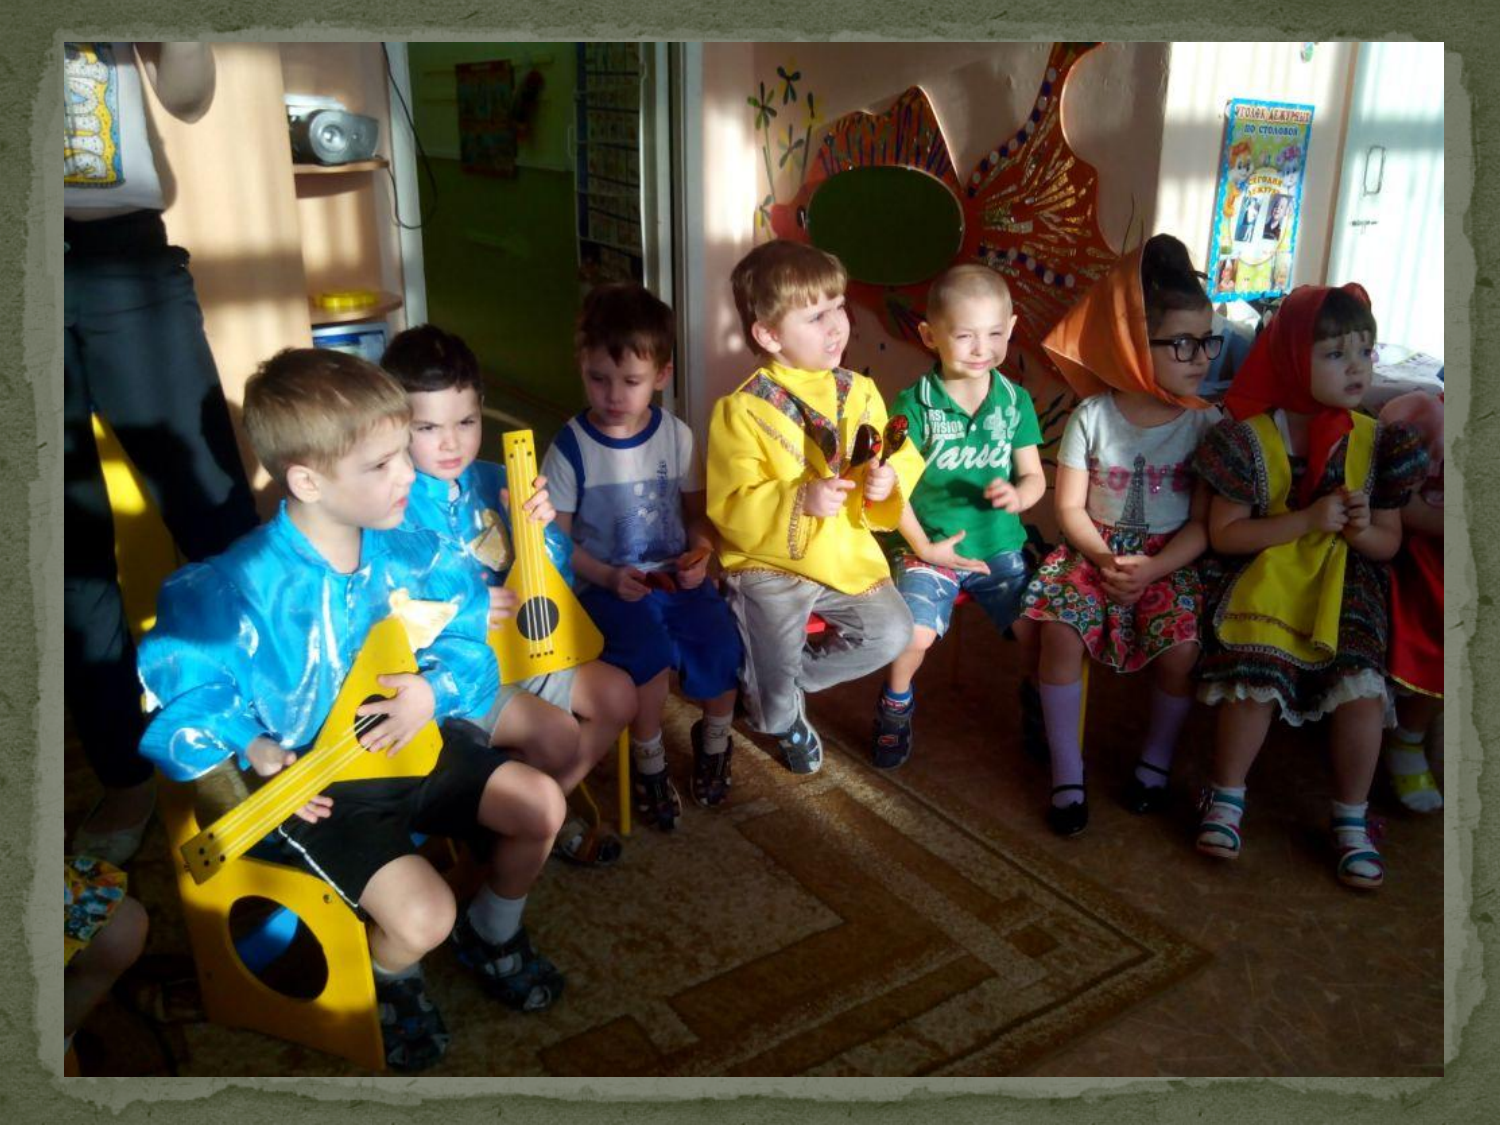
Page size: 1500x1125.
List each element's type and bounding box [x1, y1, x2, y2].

picture [64, 42, 1444, 1077]
